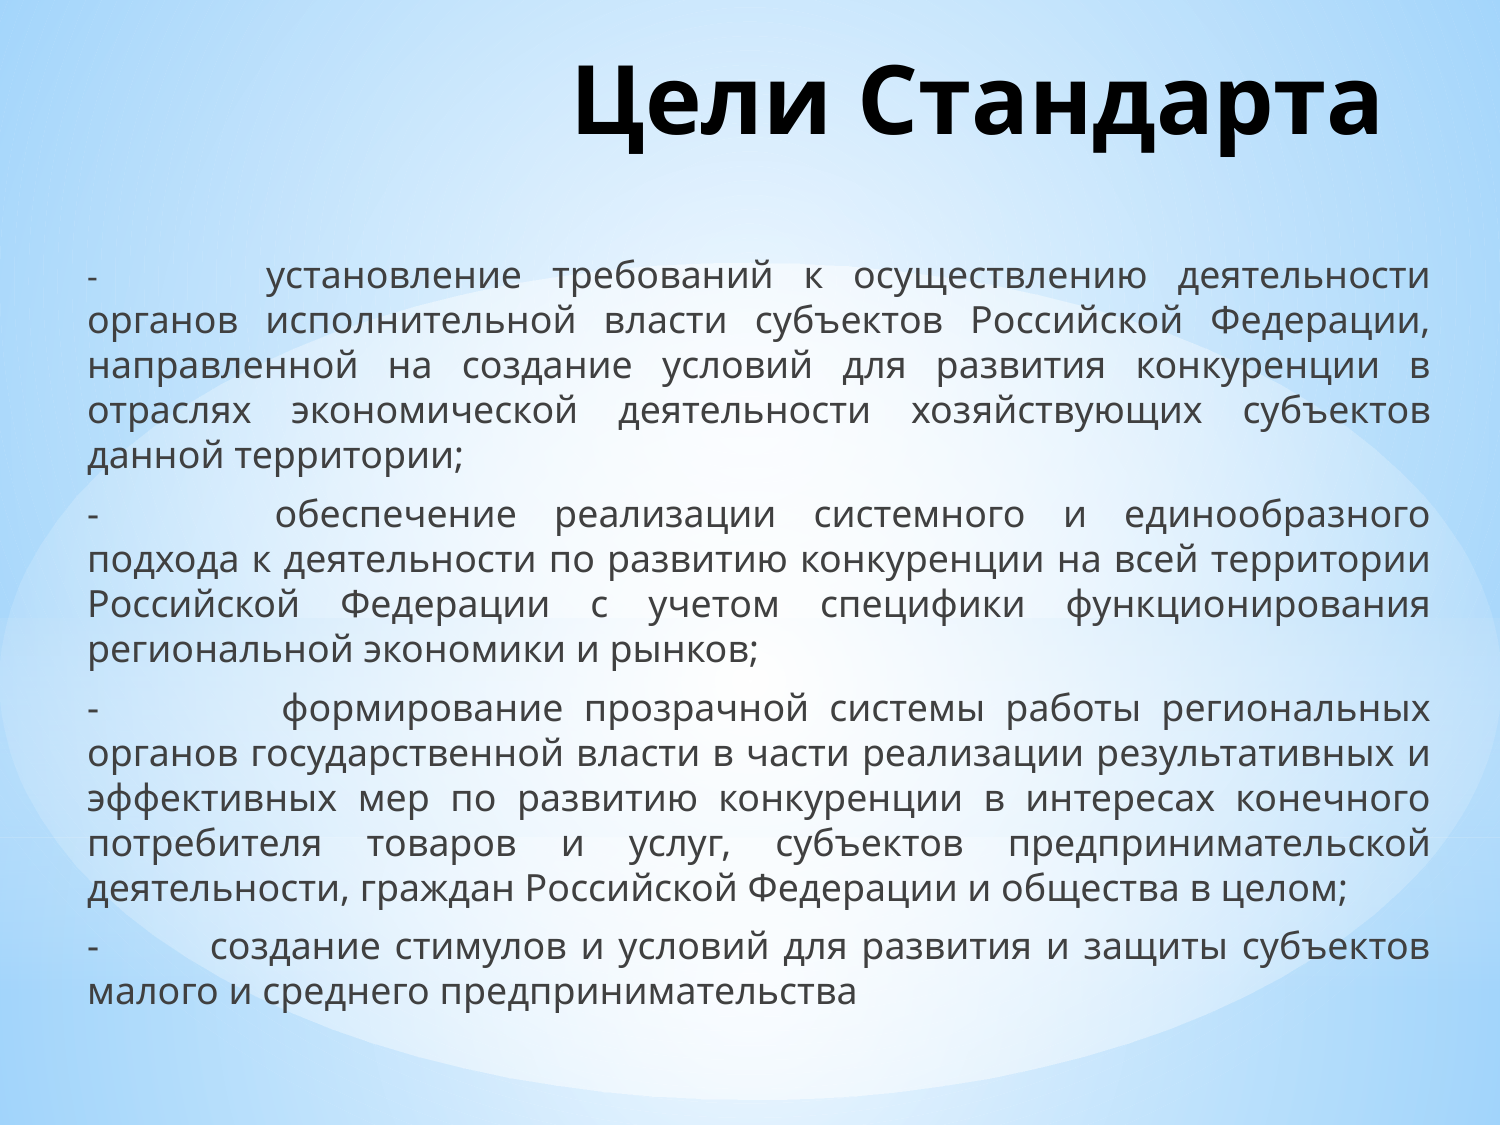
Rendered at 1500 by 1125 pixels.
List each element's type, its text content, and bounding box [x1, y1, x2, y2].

list - установление требований к осуществлению деятельности органов исполнительной власти субъектов Российской Федерации, направленной на создание условий для развития конкуренции в отраслях экономической деятельности хозяйствующих субъектов данной территории; - обеспечение реализации системного и единообразного подхода к деятельности по развитию конкуренции на всей территории Российской Федерации с учетом специфики функционирования региональной экономики и рынков; - формирование прозрачной системы работы региональных органов государственной власти в части реализации результативных и эффективных мер по развитию конкуренции в интересах конечного потребителя товаров и услуг, субъектов предпринимательской деятельности, граждан Российской Федерации и общества в целом; - создание стимулов и условий для развития и защиты субъектов малого и среднего предпринимательства [64, 243, 1448, 988]
title Цели Стандарта [135, 30, 1400, 219]
